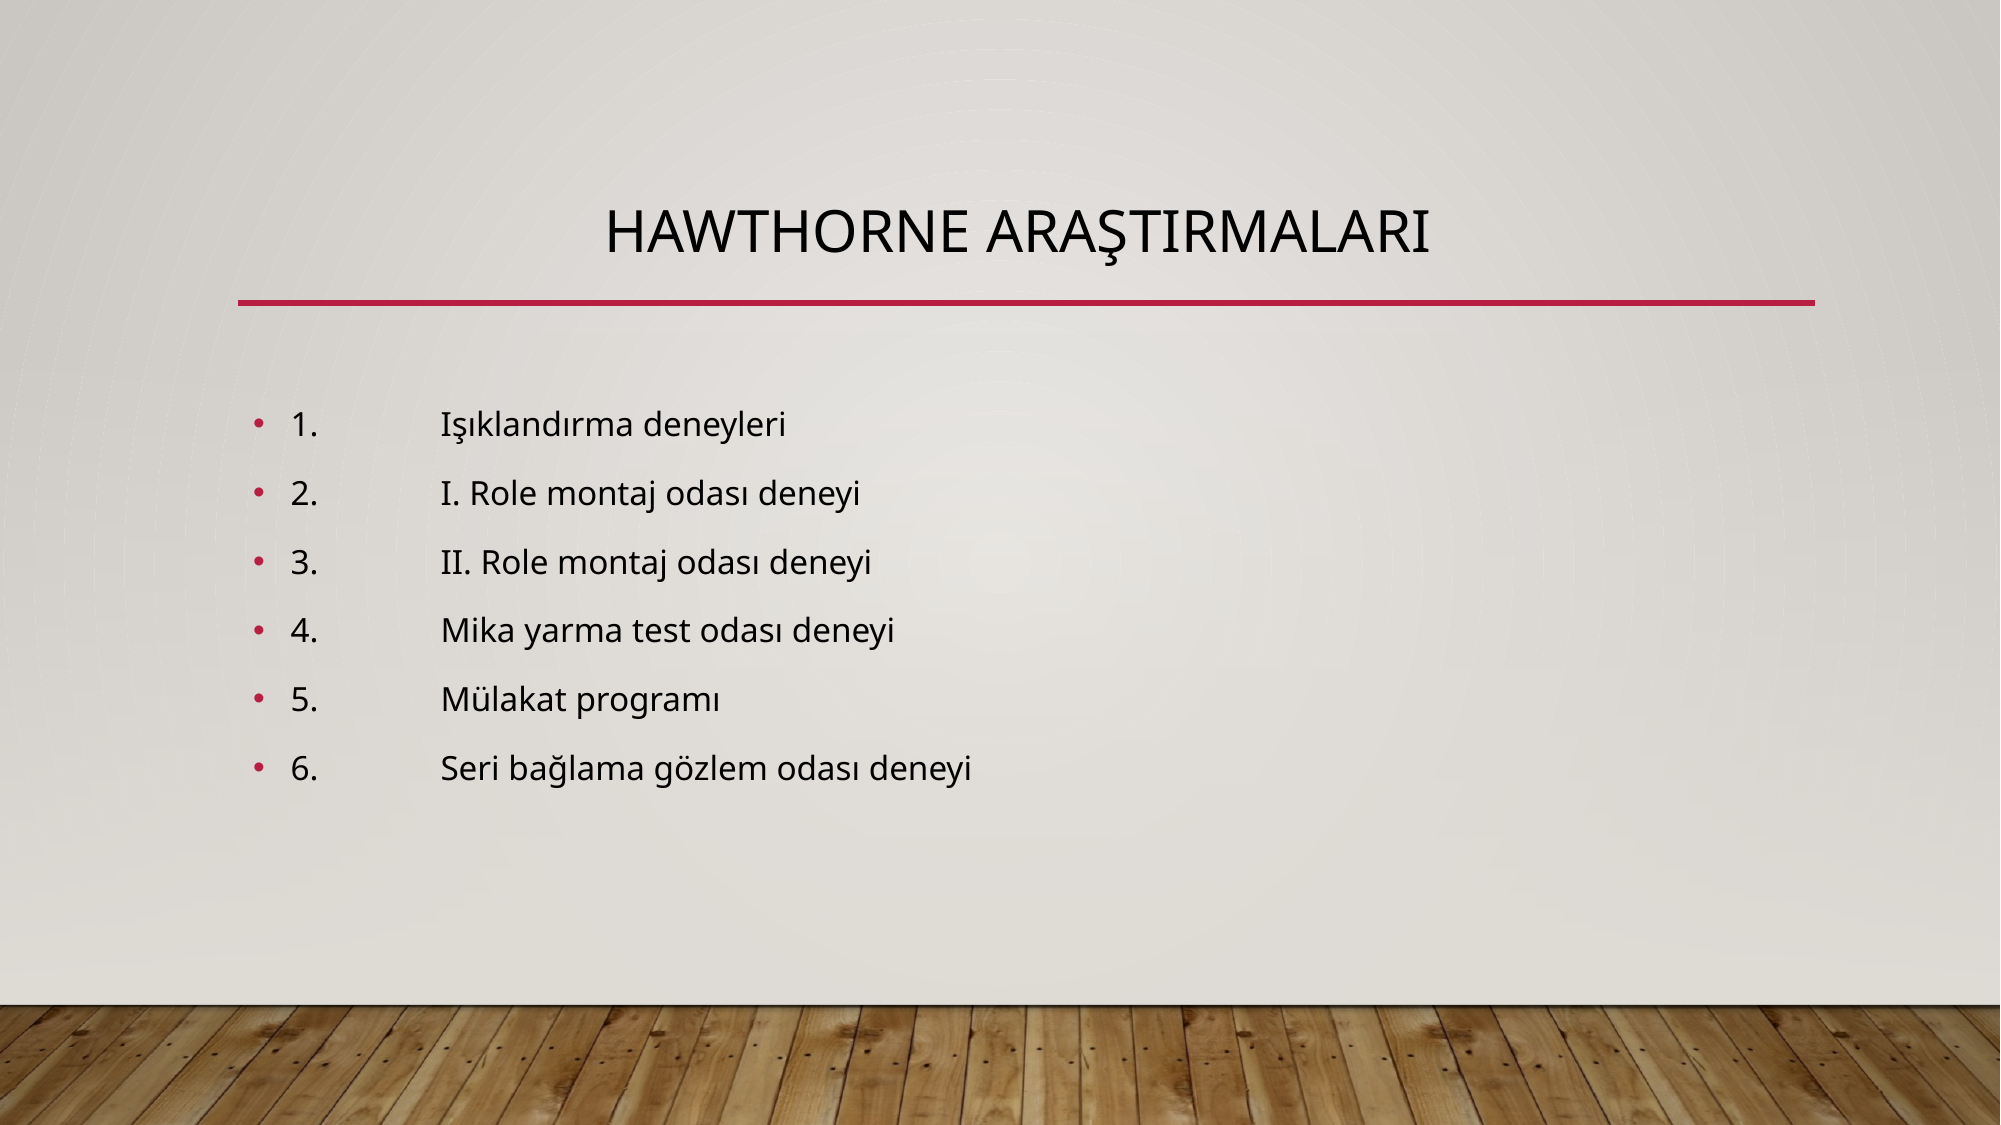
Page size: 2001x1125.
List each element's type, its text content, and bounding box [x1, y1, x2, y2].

list 1. Işıklandırma deneyleri 2. I. Role montaj odası deneyi 3. II. Role montaj odası deneyi 4. Mika yarma test odası deneyi 5. Mülakat programı 6. Seri bağlama gözlem odası deneyi [238, 327, 1814, 894]
picture [0, 1005, 2000, 1125]
title HAWTHORNE ARAŞTIRMALARI [238, 131, 1814, 305]
